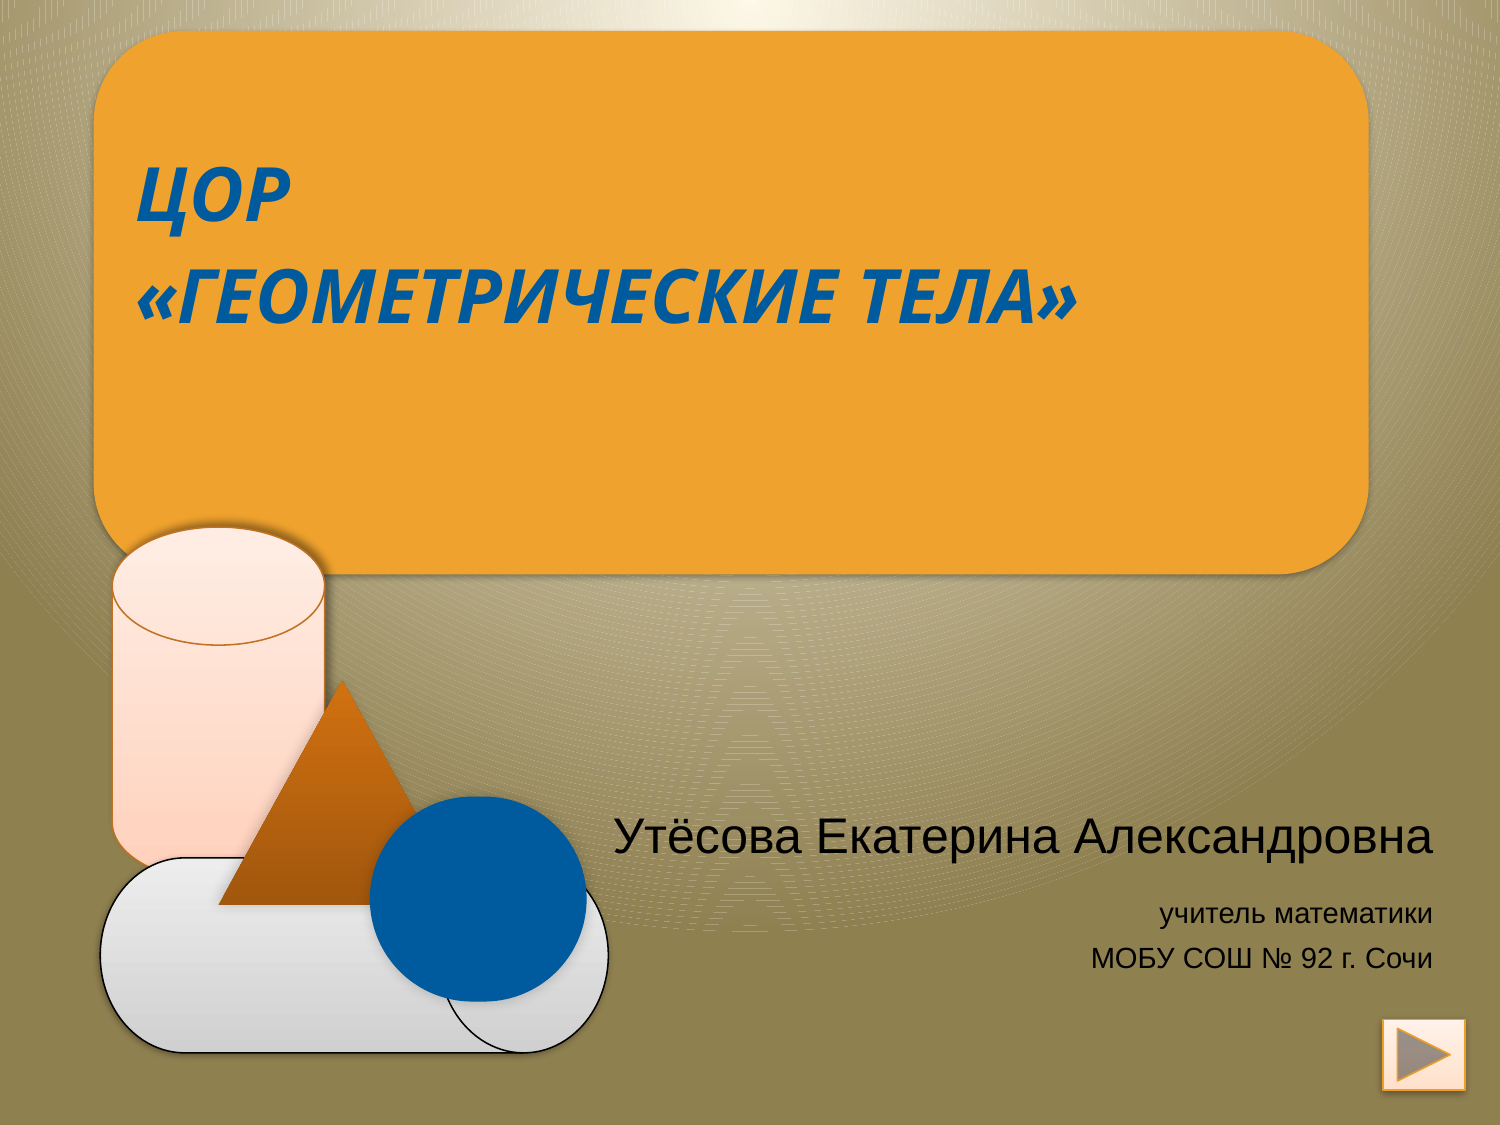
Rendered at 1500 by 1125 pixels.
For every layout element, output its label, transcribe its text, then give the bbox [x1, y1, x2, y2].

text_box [93, 30, 1369, 575]
text_box [111, 583, 326, 866]
text_box [99, 857, 610, 1054]
text_box [218, 680, 413, 905]
subtitle Утёсова Екатерина Александровна учитель математики МОБУ СОШ № 92 г. Сочи [398, 726, 1449, 1015]
text_box [1382, 1019, 1466, 1091]
text_box [369, 796, 587, 1002]
